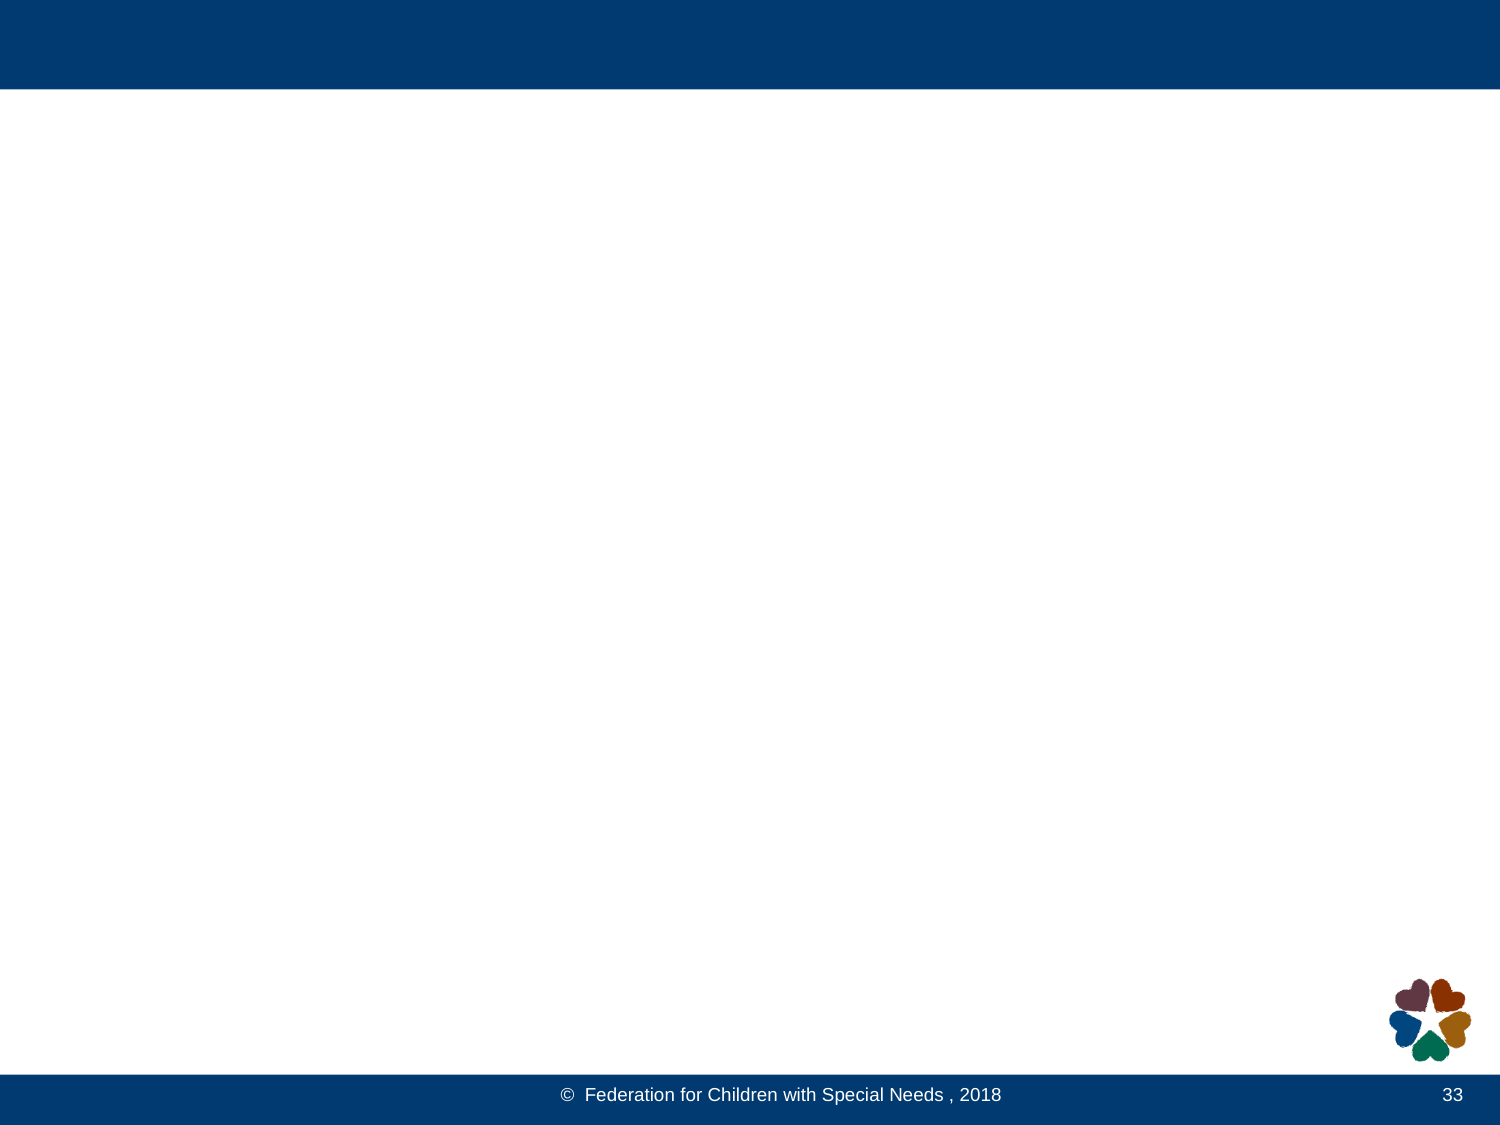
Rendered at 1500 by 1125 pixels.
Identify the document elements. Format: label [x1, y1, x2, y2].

picture [1385, 974, 1475, 1065]
